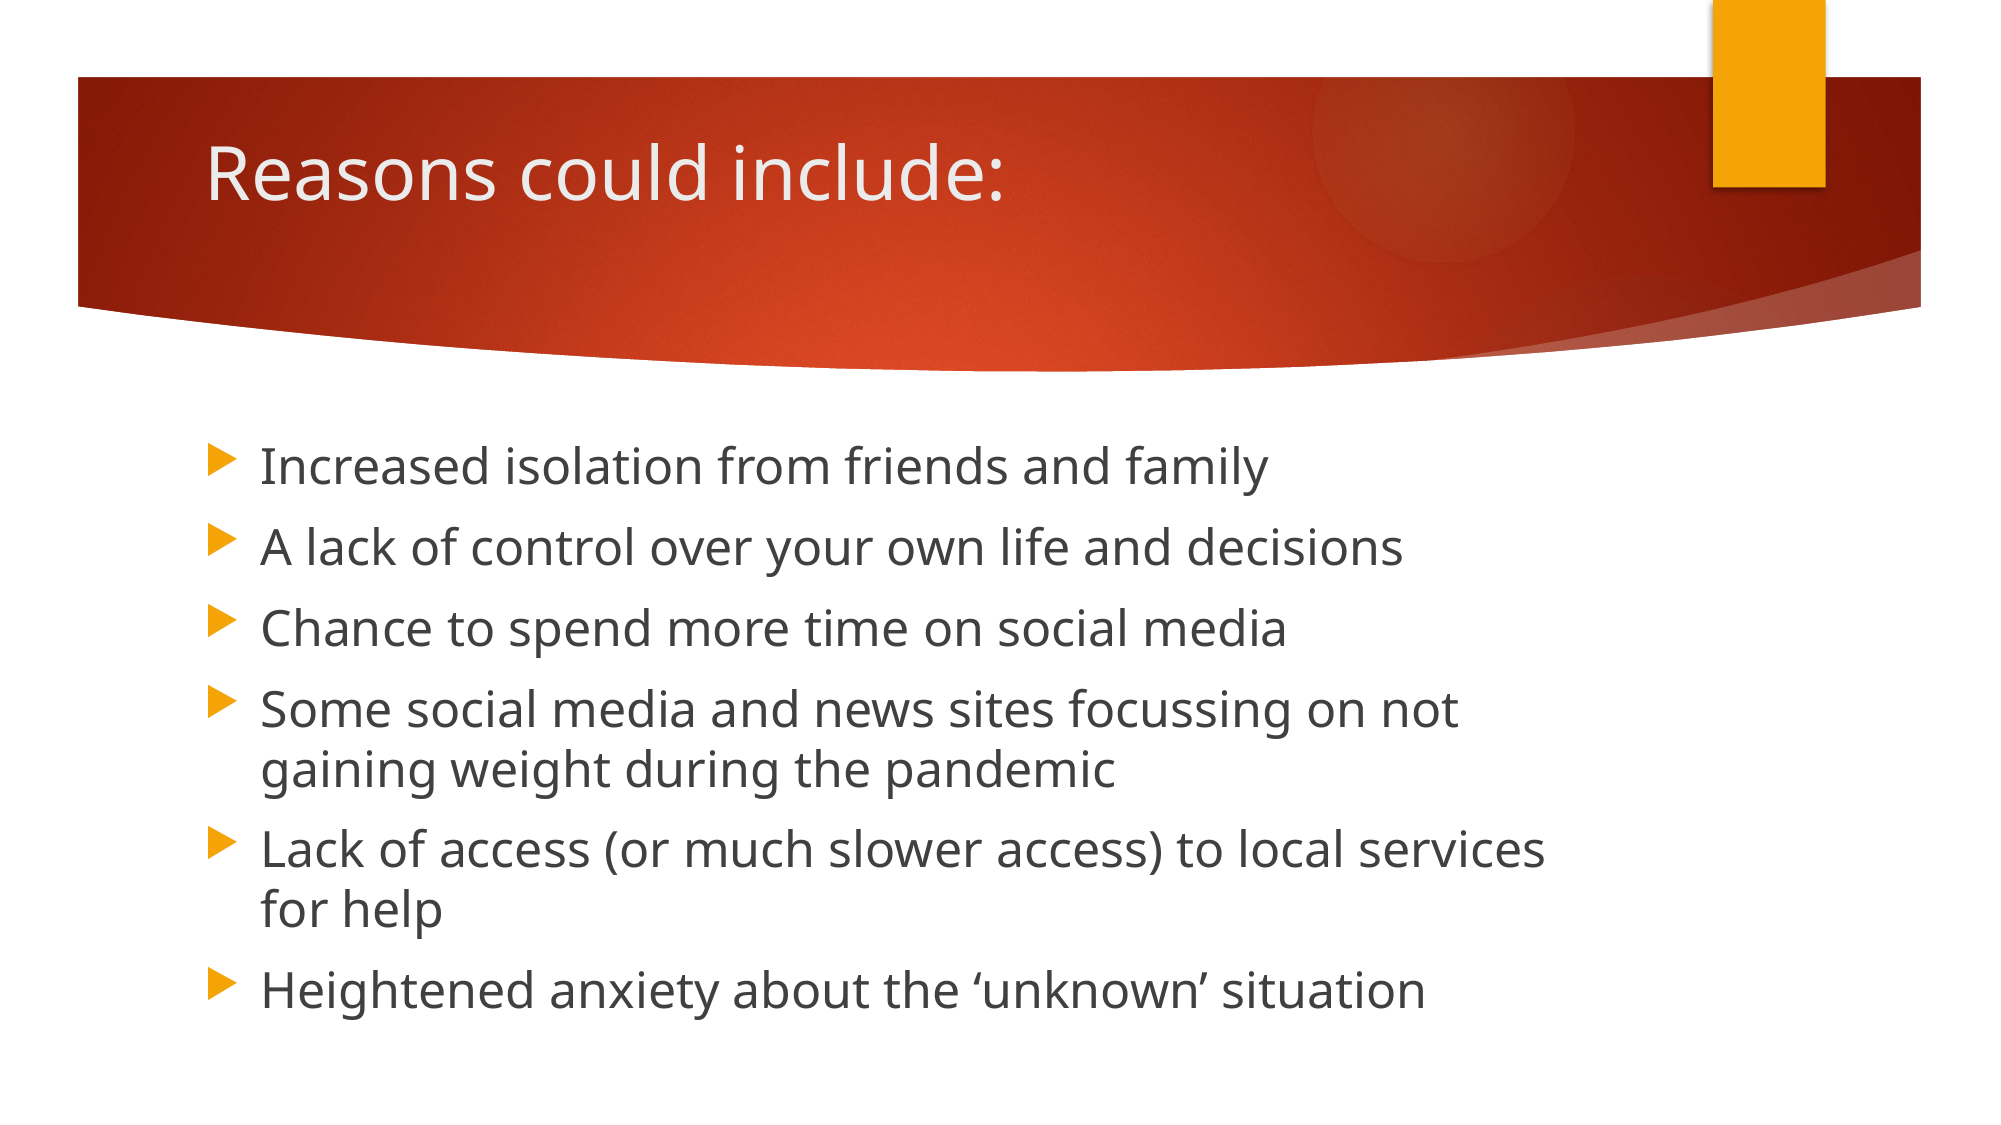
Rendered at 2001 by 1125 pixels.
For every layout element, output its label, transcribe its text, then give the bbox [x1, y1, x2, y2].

list Increased isolation from friends and family A lack of control over your own life and decisions Chance to spend more time on social media Some social media and news sites focussing on not gaining weight during the pandemic Lack of access (or much slower access) to local services for help Heightened anxiety about the ‘unknown’ situation [189, 427, 1627, 1085]
title Reasons could include: [189, 155, 1627, 275]
